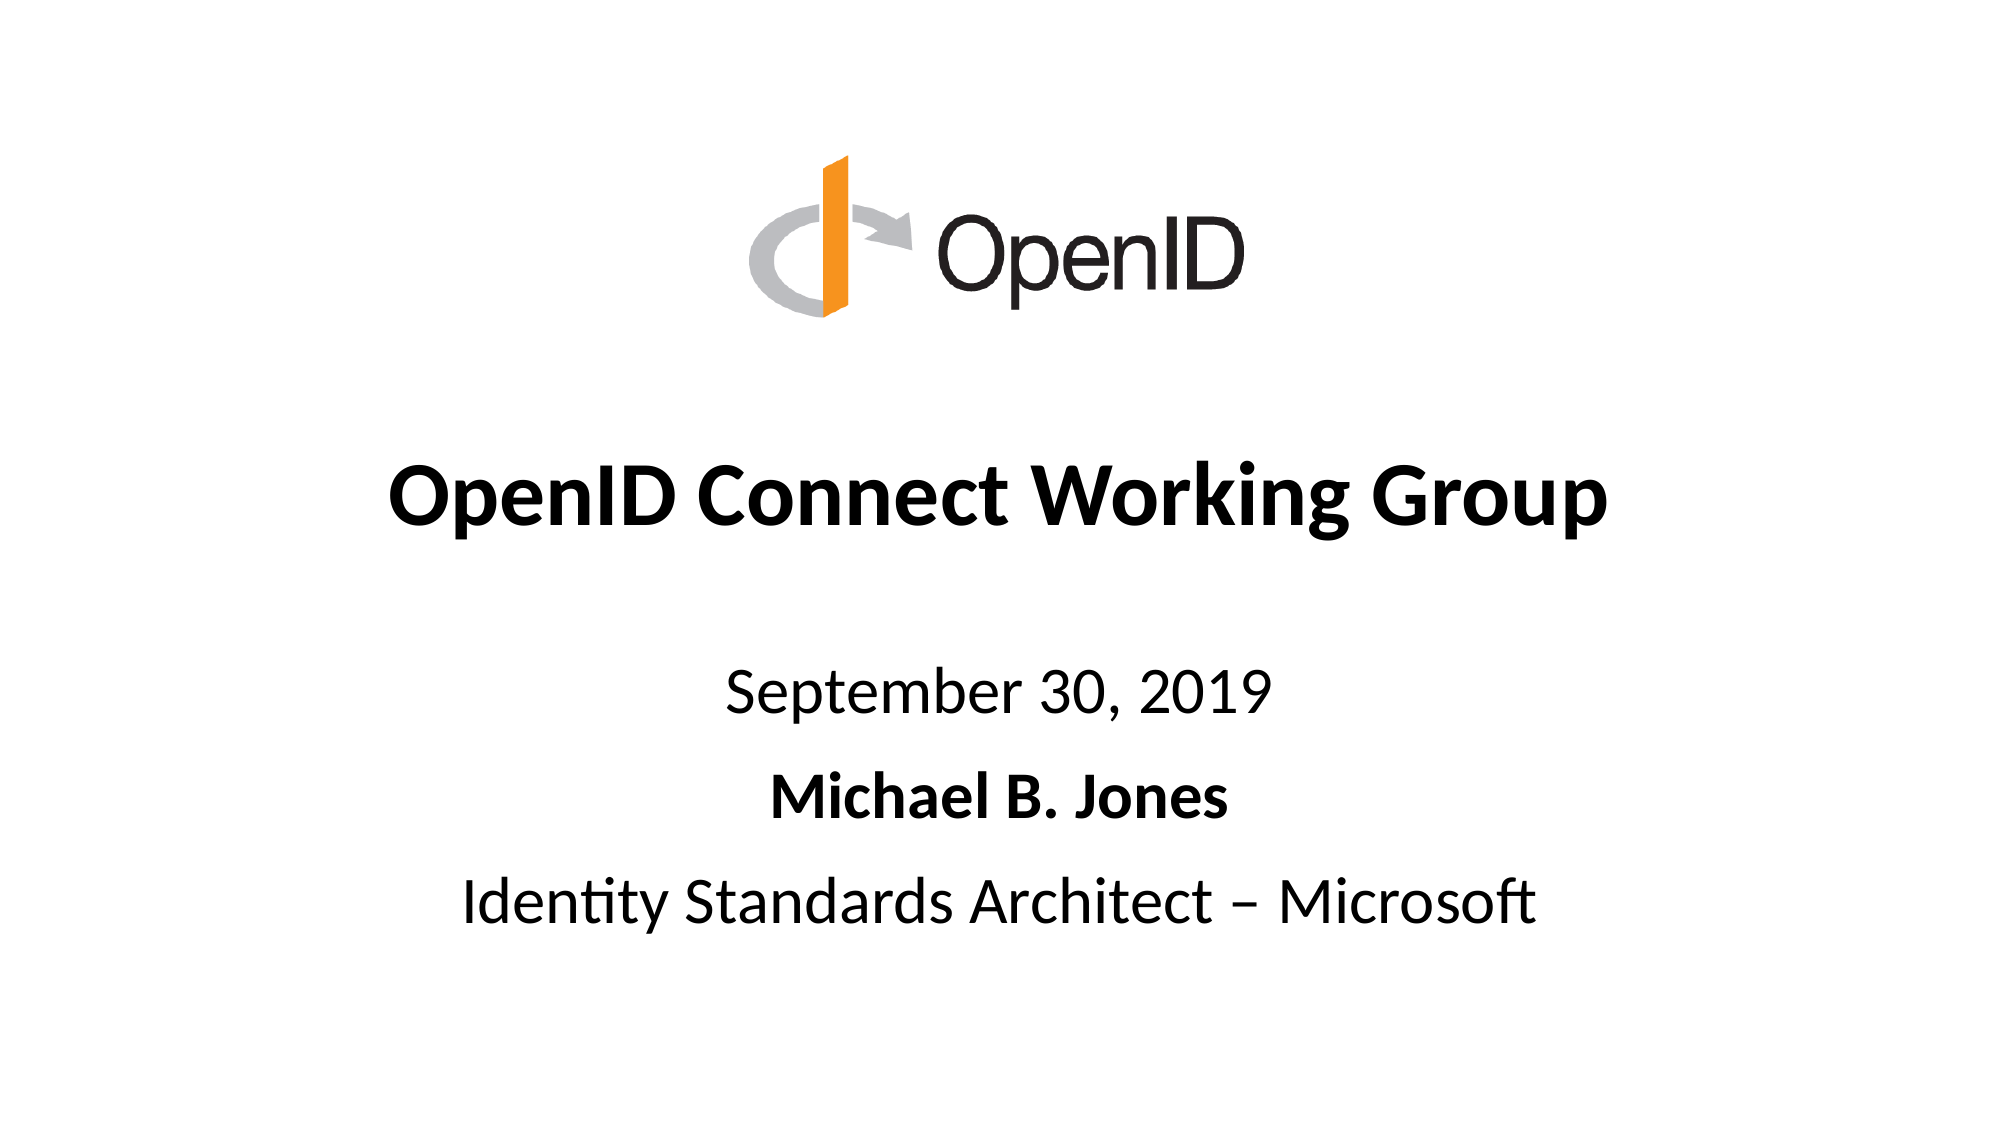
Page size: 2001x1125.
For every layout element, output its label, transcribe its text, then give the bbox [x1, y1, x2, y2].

subtitle September 30, 2019 Michael B. Jones Identity Standards Architect – Microsoft [322, 639, 1677, 1074]
picture [708, 121, 1290, 370]
title OpenID Connect Working Group [341, 392, 1659, 587]
